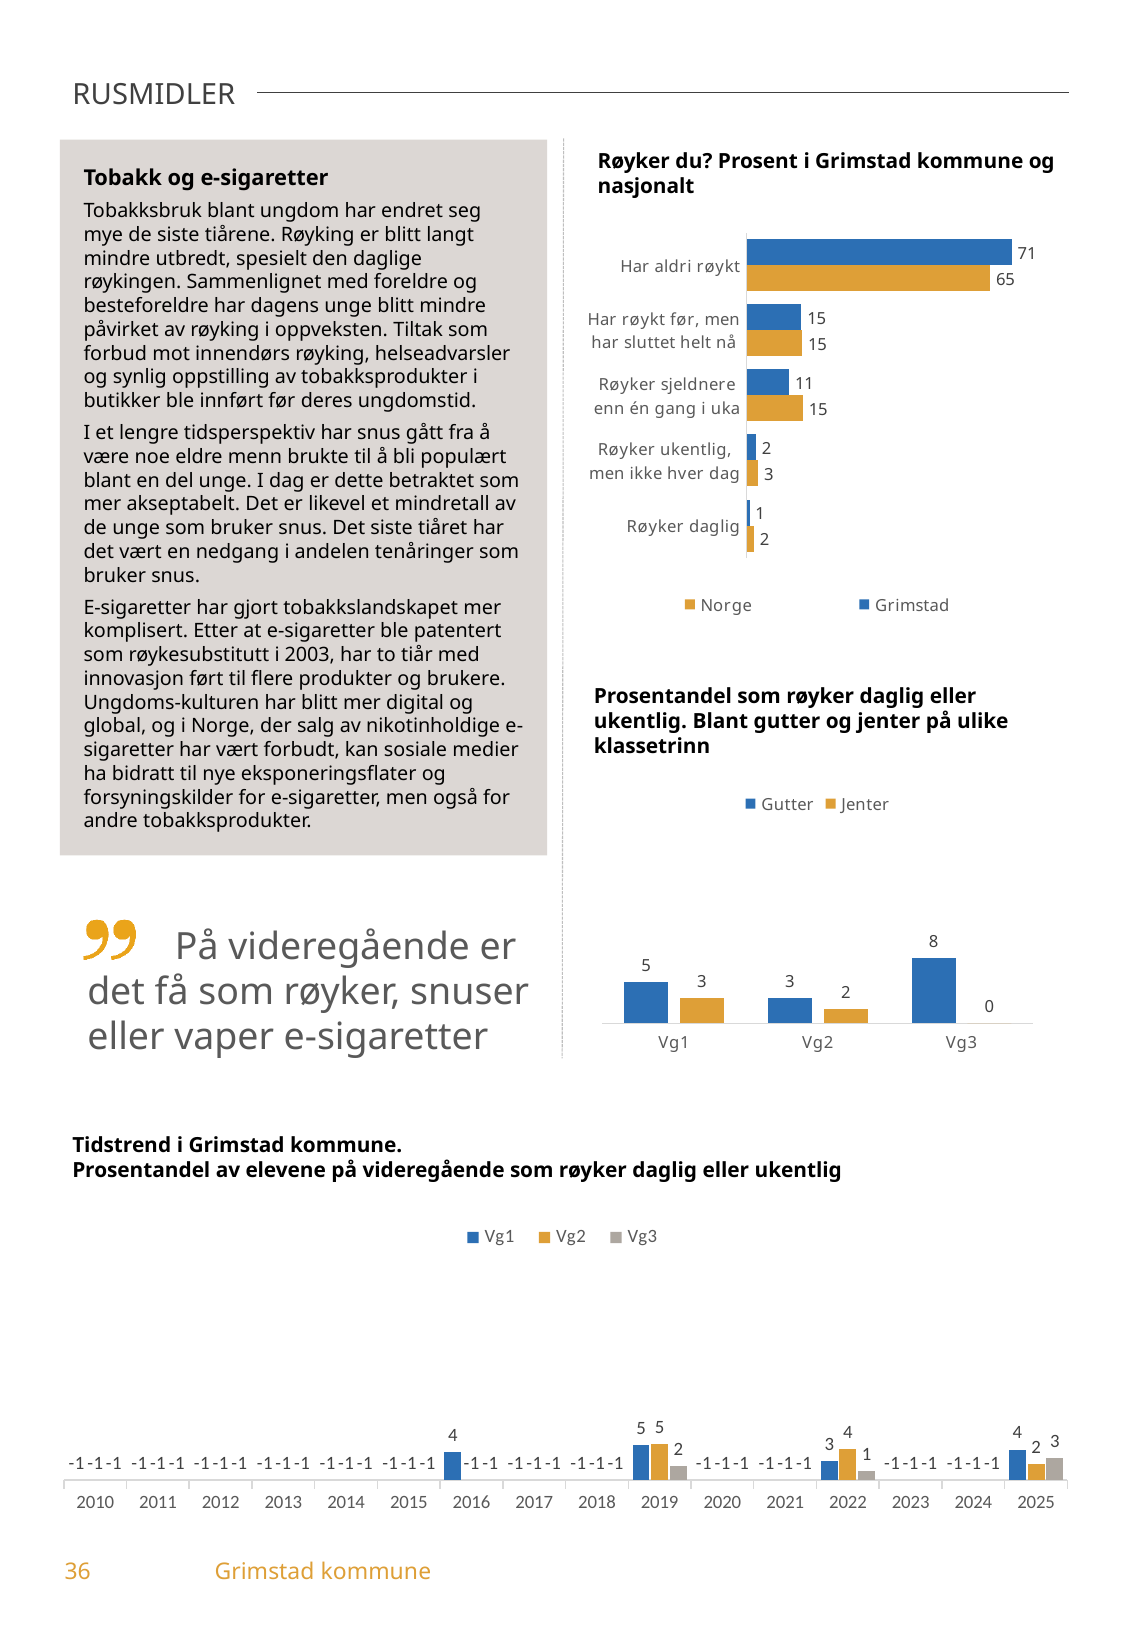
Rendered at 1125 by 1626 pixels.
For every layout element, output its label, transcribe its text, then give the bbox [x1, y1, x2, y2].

text_box På videregående er det få som røyker, snuser eller vaper e-sigaretter [68, 914, 547, 1065]
picture [77, 914, 139, 965]
text_box Røyker du? Prosent i Grimstad kommune og nasjonalt [582, 140, 1070, 205]
chart [578, 223, 1055, 635]
text_box Tobakk og e-sigaretter Tobakksbruk blant ungdom har endret seg mye de siste tiårene. Røyking er blitt langt mindre utbredt, spesielt den daglige røykingen. Sammenlignet med foreldre og besteforeldre har dagens unge blitt mindre påvirket av røyking i oppveksten. Tiltak som forbud mot innendørs røyking, helseadvarsler og synlig oppstilling av tobakksprodukter i butikker ble innført før deres ungdomstid. I et lengre tidsperspektiv har snus gått fra å være noe eldre menn brukte til å bli populært blant en del unge. I dag er dette betraktet som mer akseptabelt. Det er likevel et mindretall av de unge som bruker snus. Det siste tiåret har det vært en nedgang i andelen tenåringer som bruker snus. E-sigaretter har gjort tobakkslandskapet mer komplisert. Etter at e-sigaretter ble patentert som røykesubstitutt i 2003, har to tiår med innovasjon ført til flere produkter og brukere. Ungdoms-kulturen har blitt mer digital og global, og i Norge, der salg av nikotinholdige e-sigaretter har vært forbudt, kan sosiale medier ha bidratt til nye eksponeringsflater og forsyningskilder for e-sigaretter, men også for andre tobakksprodukter. [59, 139, 548, 856]
text_box Tidstrend i Grimstad kommune. Prosentandel av elevene på videregående som røyker daglig eller ukentlig [57, 1124, 1070, 1190]
chart [57, 1203, 1070, 1525]
text_box RUSMIDLER [57, 68, 1067, 118]
chart [579, 774, 1057, 1068]
text_box Prosentandel som røyker daglig eller ukentlig. Blant gutter og jenter på ulike klassetrinn [579, 675, 1055, 765]
text_box 36 Grimstad kommune [49, 1549, 1049, 1592]
